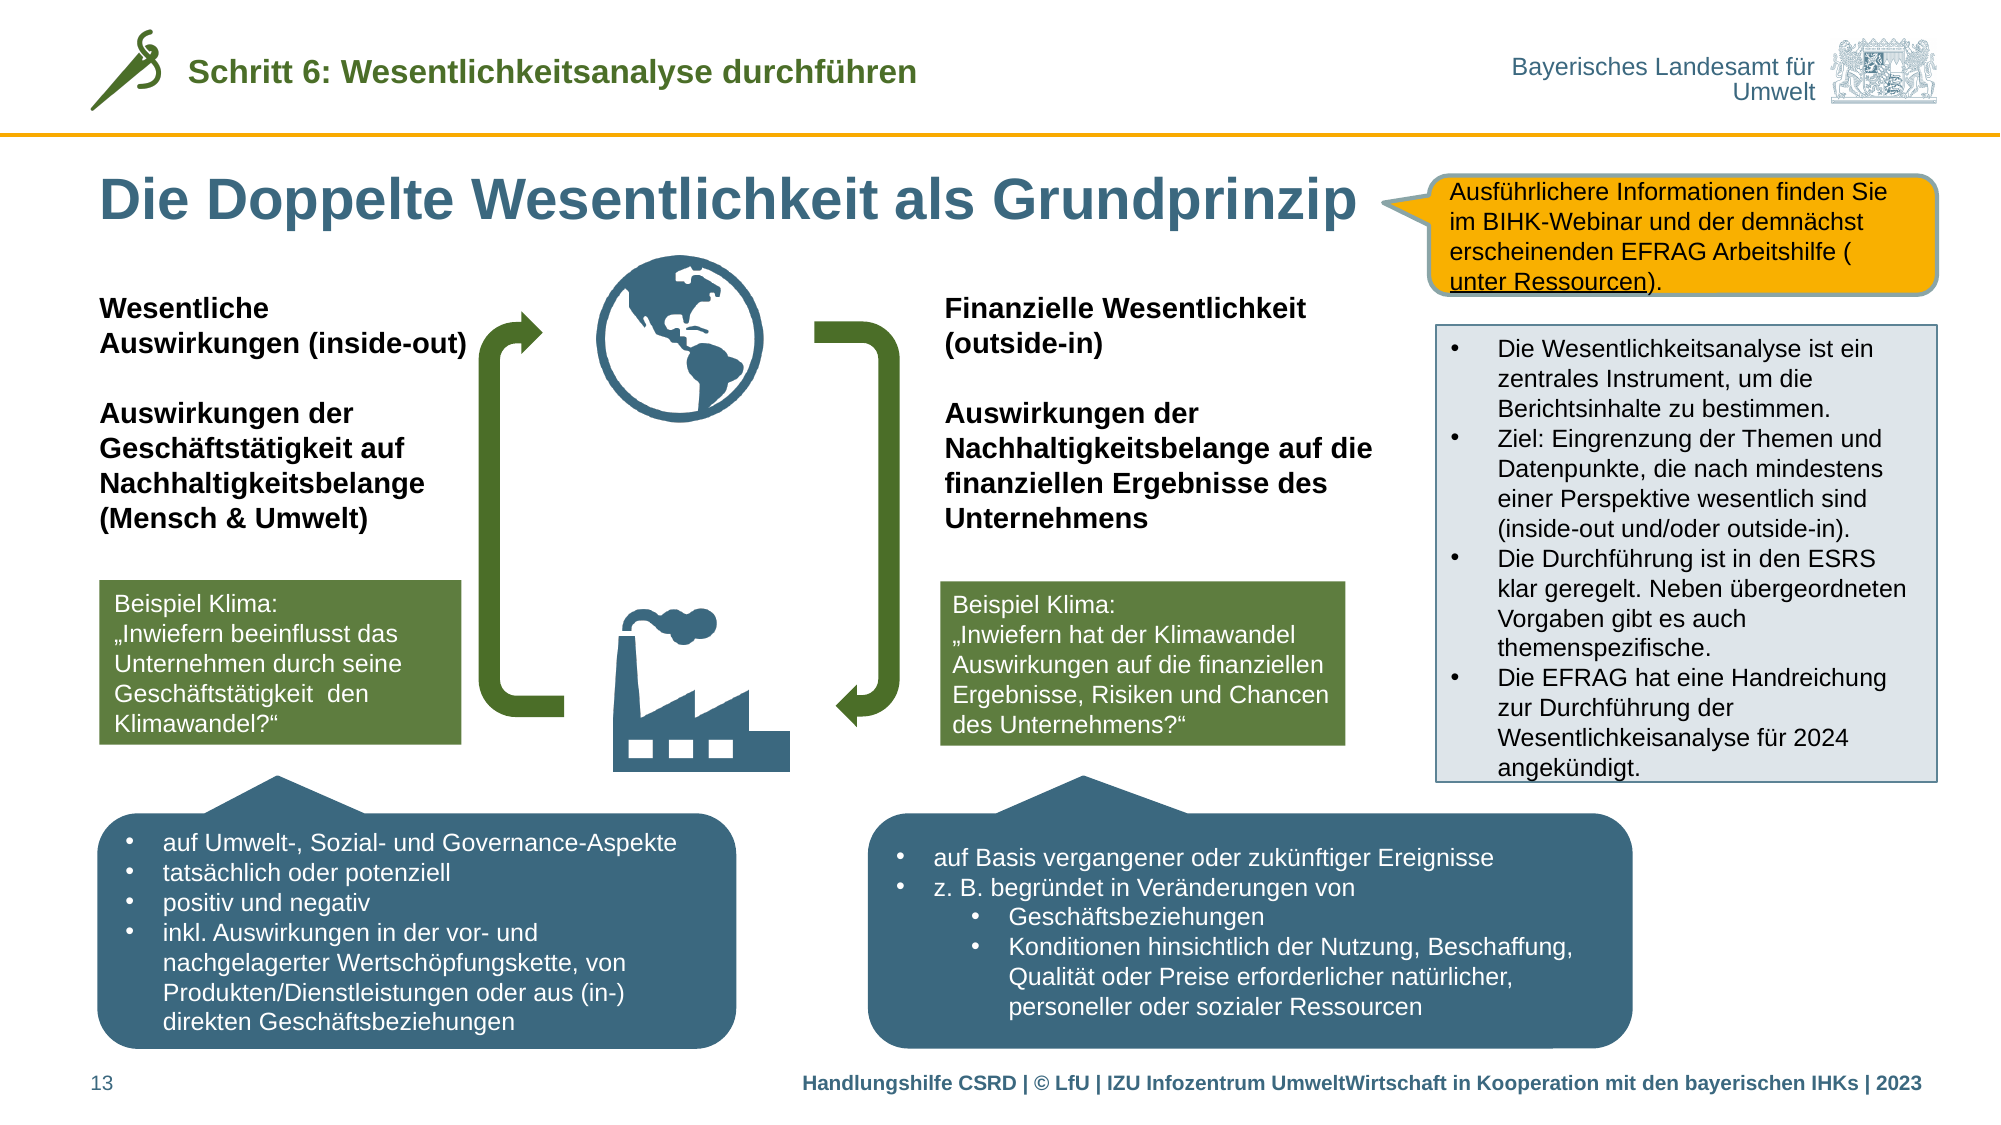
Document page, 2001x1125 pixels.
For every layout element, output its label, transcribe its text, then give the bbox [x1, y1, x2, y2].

picture [592, 580, 810, 799]
picture [574, 233, 785, 444]
text_box auf Umwelt-, Sozial- und Governance-Aspekte tatsächlich oder potenziell positiv und negativ inkl. Auswirkungen in der vor- und nachgelagerter Wertschöpfungskette, von Produkten/Dienstleistungen oder aus (in-) direkten Geschäftsbeziehungen [97, 775, 737, 1049]
footer Handlungshilfe CSRD | © LfU | IZU Infozentrum UmweltWirtschaft in Kooperation mit den bayerischen IHKs | 2023 [775, 1062, 1937, 1109]
text_box [812, 319, 902, 730]
text_box Ausführlichere Informationen finden Sie im BIHK-Webinar und der demnächst erscheinenden EFRAG Arbeitshilfe (unter Ressourcen). [1381, 173, 1940, 297]
text_box Wesentliche Auswirkungen (inside-out) Auswirkungen der Geschäftstätigkeit auf Nachhaltigkeitsbelange (Mensch & Umwelt) [84, 282, 489, 577]
text_box Die Doppelte Wesentlichkeit als Grundprinzip [99, 154, 1946, 237]
picture [1830, 38, 1937, 104]
text_box [1410, 175, 2000, 380]
text_box [476, 309, 567, 720]
slide_number 13 [90, 1062, 196, 1109]
text_box Finanzielle Wesentlichkeit (outside-in) Auswirkungen der Nachhaltigkeitsbelange auf die finanziellen Ergebnisse des Unternehmens [929, 282, 1395, 542]
text_box auf Basis vergangener oder zukünftiger Ereignisse z. B. begründet in Veränderungen von Geschäftsbeziehungen Konditionen hinsichtlich der Nutzung, Beschaffung, Qualität oder Preise erforderlicher natürlicher, personeller oder sozialer Ressourcen [867, 775, 1633, 1049]
picture [78, 23, 174, 118]
text_box Die Wesentlichkeitsanalyse ist ein zentrales Instrument, um die Berichtsinhalte zu bestimmen. Ziel: Eingrenzung der Themen und Datenpunkte, die nach mindestens einer Perspektive wesentlich sind (inside-out und/oder outside-in). Die Durchführung ist in den ESRS klar geregelt. Neben übergeordneten Vorgaben gibt es auch themenspezifische. Die EFRAG hat eine Handreichung zur Durchführung der Wesentlichkeisanalyse für 2024 angekündigt. [1435, 325, 1937, 782]
text_box Beispiel Klima: „Inwiefern hat der Klimawandel Auswirkungen auf die finanziellen Ergebnisse, Risiken und Chancen des Unternehmens?“ [940, 581, 1346, 746]
text_box Beispiel Klima: „Inwiefern beeinflusst das Unternehmen durch seine Geschäftstätigkeit den Klimawandel?“ [99, 580, 462, 745]
